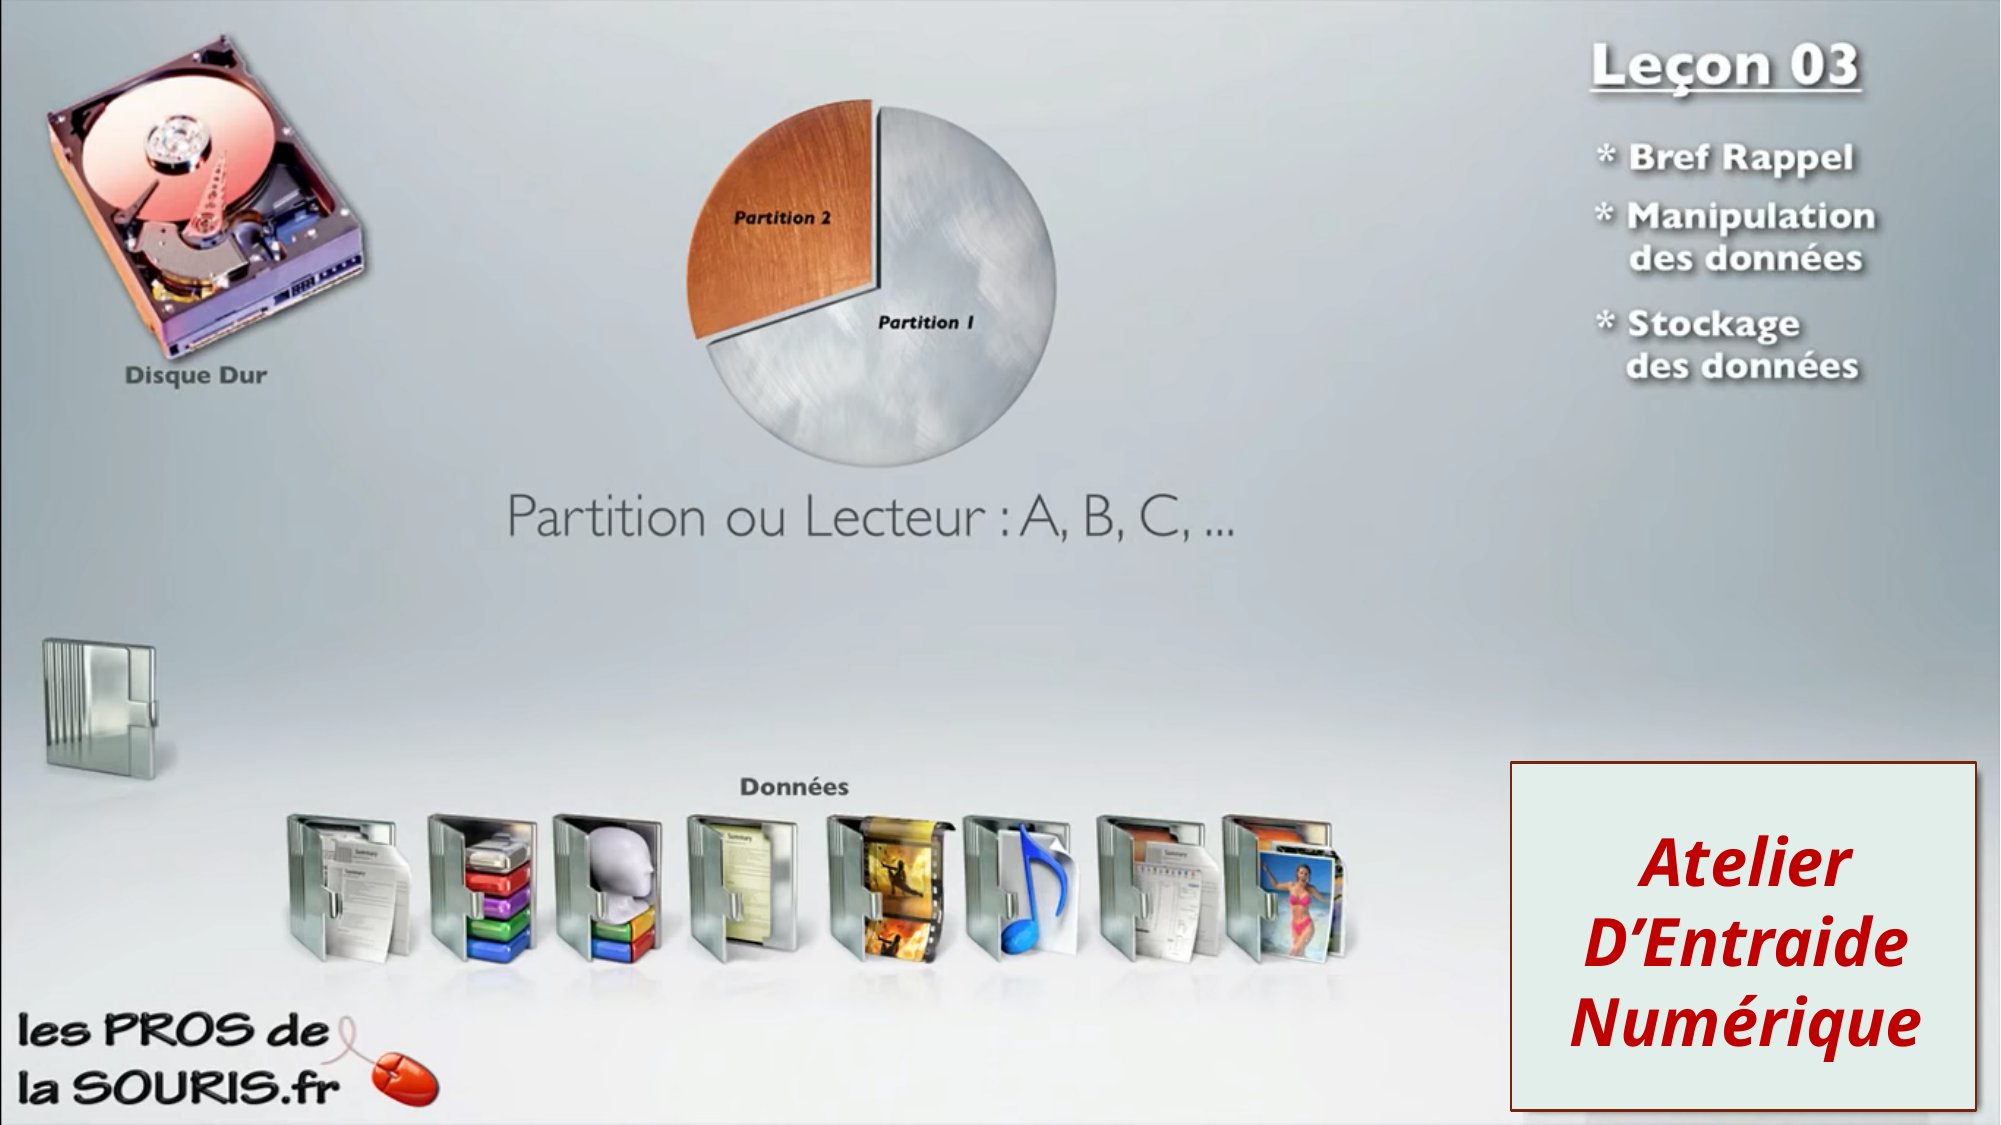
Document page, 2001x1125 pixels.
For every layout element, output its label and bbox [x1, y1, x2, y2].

picture [0, 0, 2000, 1125]
text_box [1510, 762, 1977, 1111]
